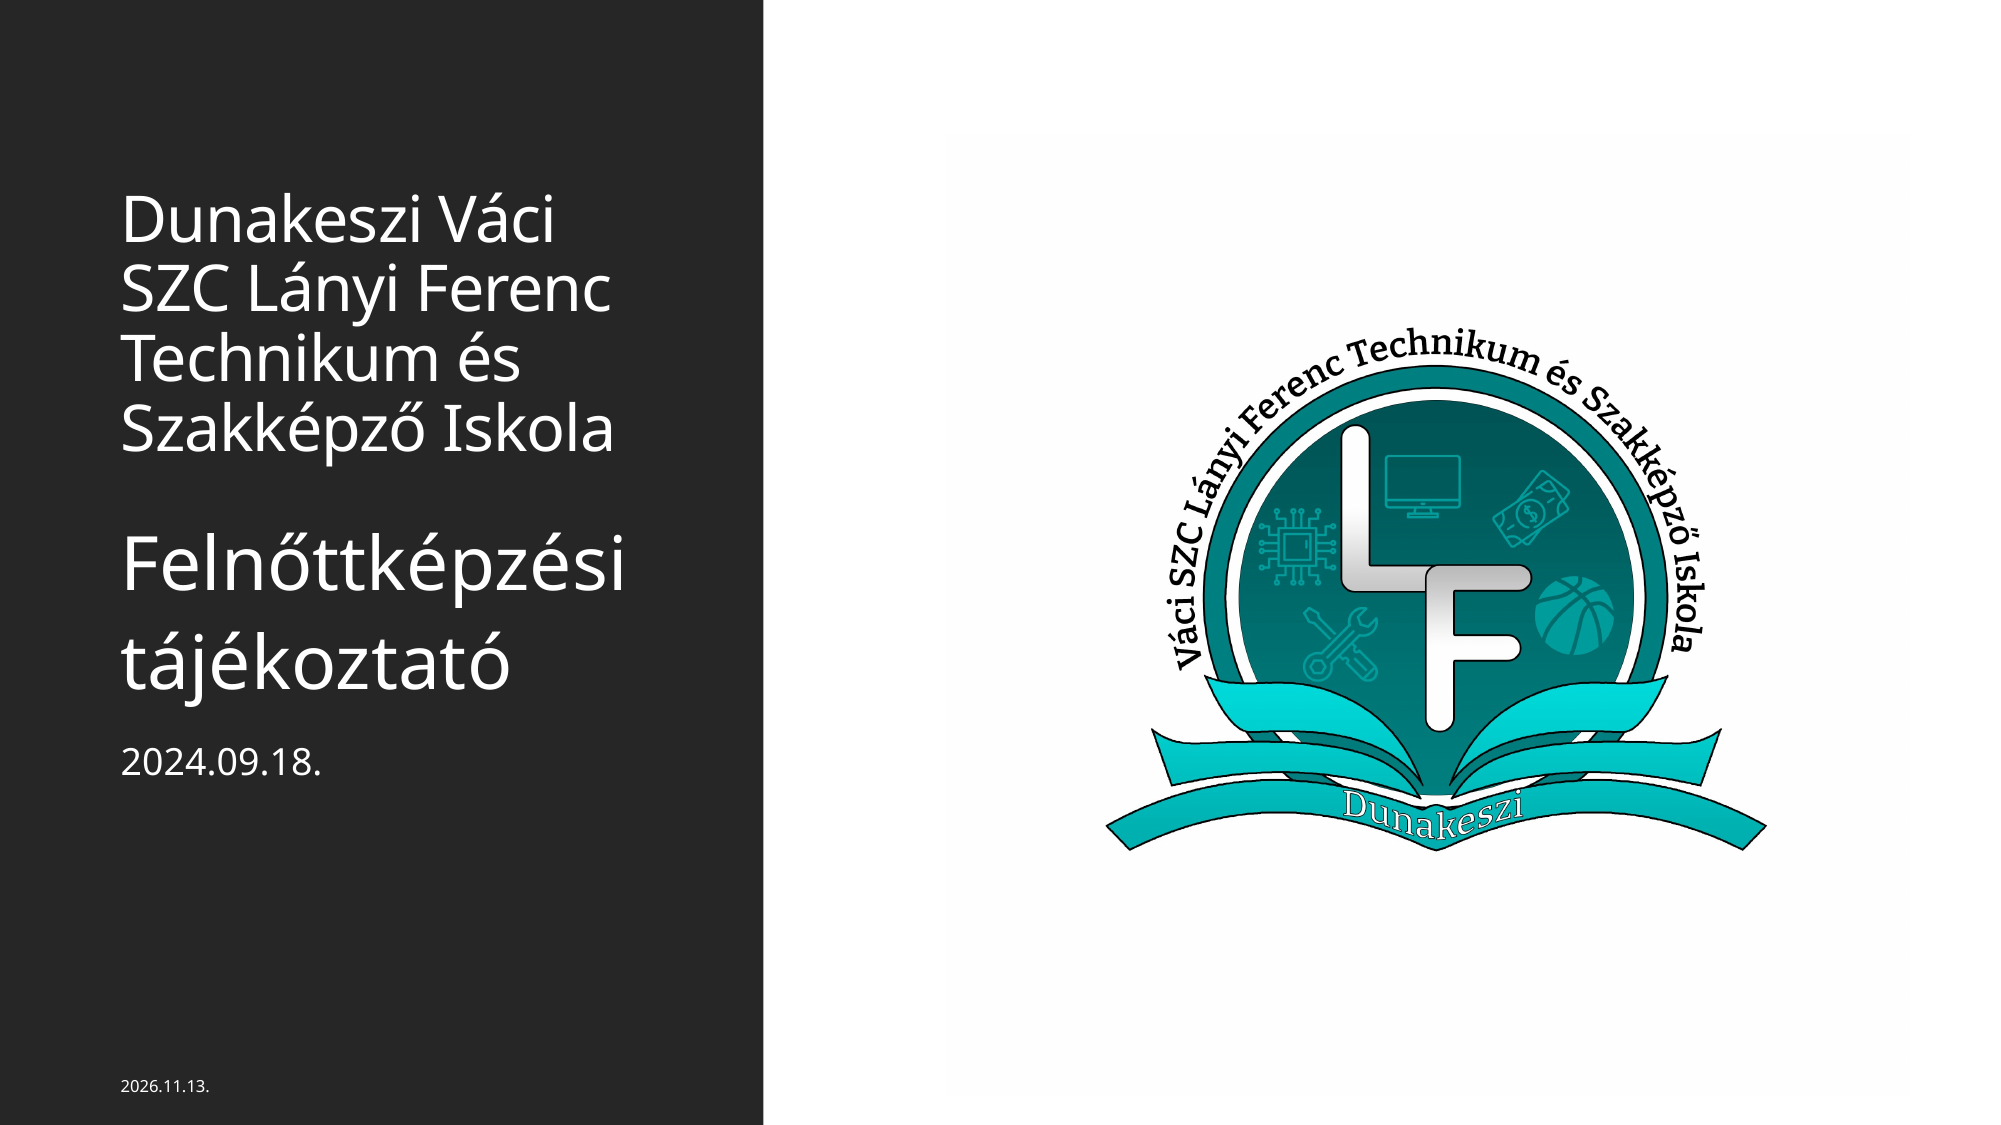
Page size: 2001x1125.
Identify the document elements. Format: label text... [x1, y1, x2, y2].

title Dunakeszi Váci SZC Lányi Ferenc Technikum és Szakképző Iskola [105, 128, 683, 473]
slide_number 2024. 09. 19. [105, 1057, 683, 1118]
list Felnőttképzési tájékoztató 2024.09.18. [105, 499, 683, 1002]
picture [946, 132, 1910, 1096]
